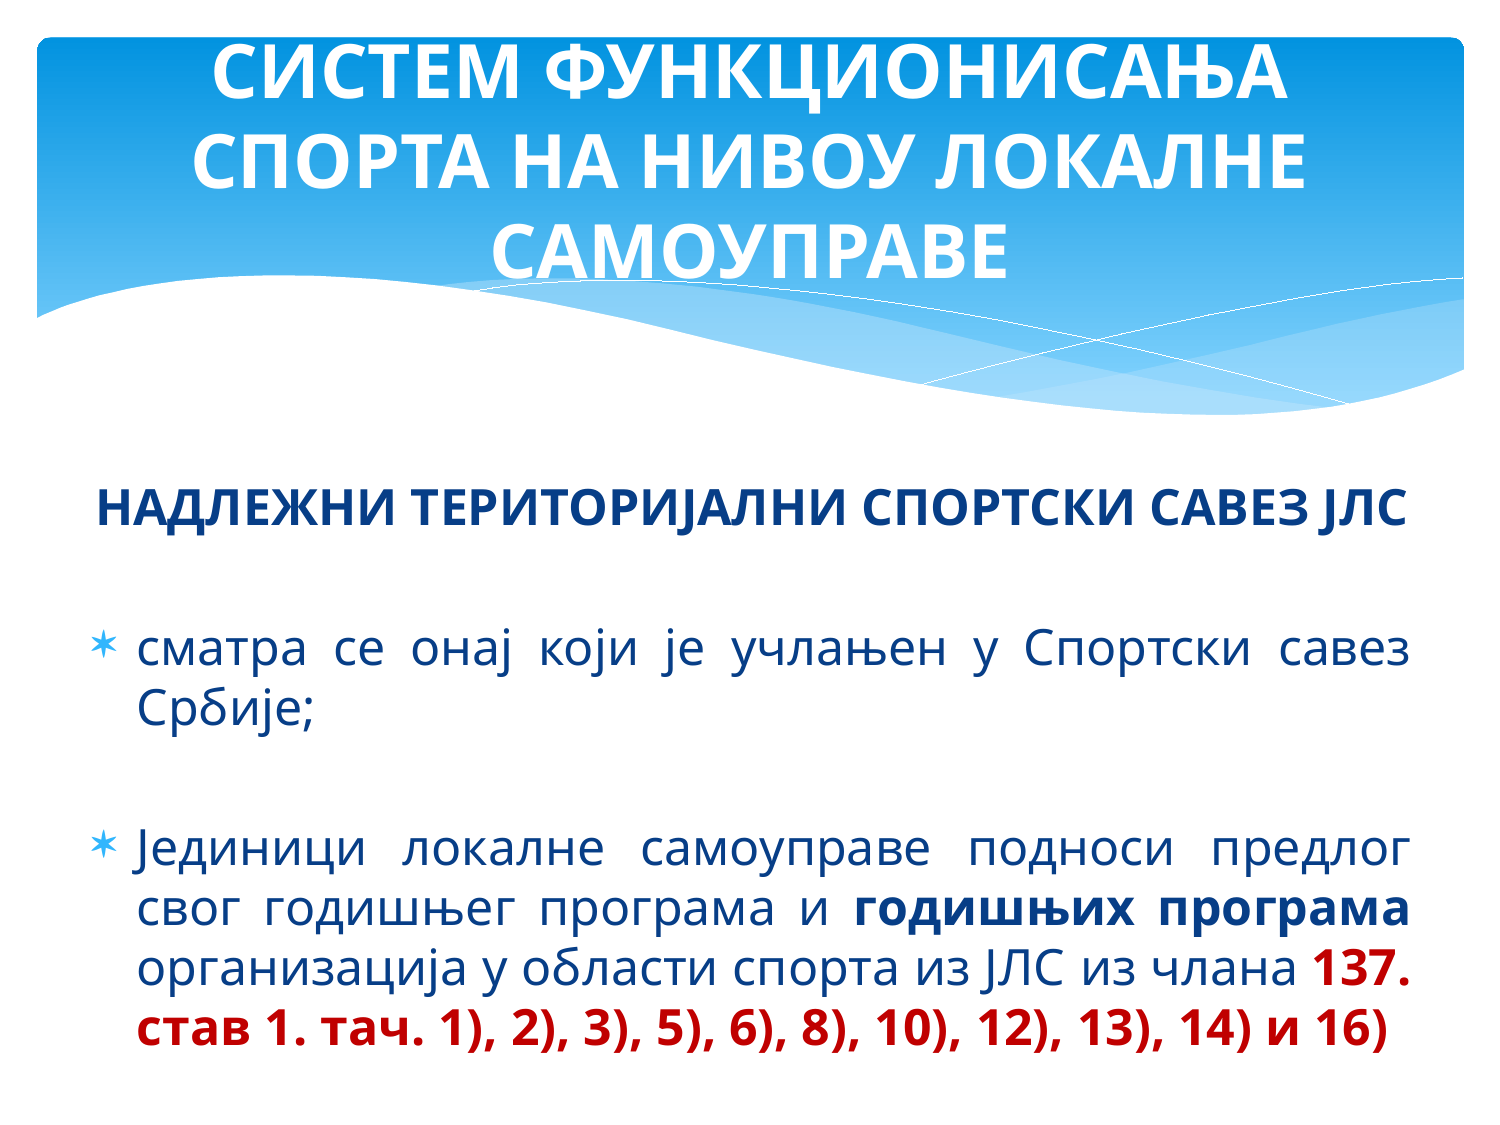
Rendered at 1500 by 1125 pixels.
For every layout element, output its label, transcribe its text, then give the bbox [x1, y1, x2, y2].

picture [640, 45, 653, 55]
list НАДЛЕЖНИ ТЕРИТОРИЈАЛНИ СПОРТСКИ САВЕЗ ЈЛС сматра се онај који је учлањен у Спортски савез Србије; Јединици локалне самоуправе подноси предлог свог годишњег програма и годишњих програма организација у области спорта из ЈЛС из члана 137. став 1. тач. 1), 2), 3), 5), 6), 8), 10), 12), 13), 14) и 16) [76, 468, 1427, 1088]
picture [294, 45, 312, 55]
picture [1252, 45, 1272, 55]
picture [330, 44, 364, 55]
picture [499, 45, 516, 55]
title СИСТЕМ ФУНКЦИОНИСАЊА СПОРТА НА НИВОУ ЛОКАЛНЕ САМОУПРАВЕ [75, 55, 1425, 261]
picture [983, 45, 993, 55]
picture [1126, 45, 1146, 55]
picture [801, 45, 812, 55]
picture [770, 45, 781, 55]
picture [1197, 45, 1207, 55]
picture [719, 45, 730, 55]
picture [369, 45, 408, 55]
picture [828, 45, 837, 55]
picture [1072, 44, 1106, 55]
picture [607, 45, 621, 55]
picture [220, 44, 254, 55]
picture [1168, 45, 1179, 55]
picture [743, 45, 759, 55]
picture [662, 45, 673, 55]
picture [950, 45, 961, 55]
picture [418, 45, 448, 55]
picture [460, 45, 477, 55]
picture [857, 45, 875, 55]
picture [892, 44, 934, 55]
picture [1007, 45, 1016, 55]
picture [695, 45, 705, 55]
picture [556, 44, 594, 55]
picture [265, 45, 274, 55]
picture [1036, 45, 1054, 55]
